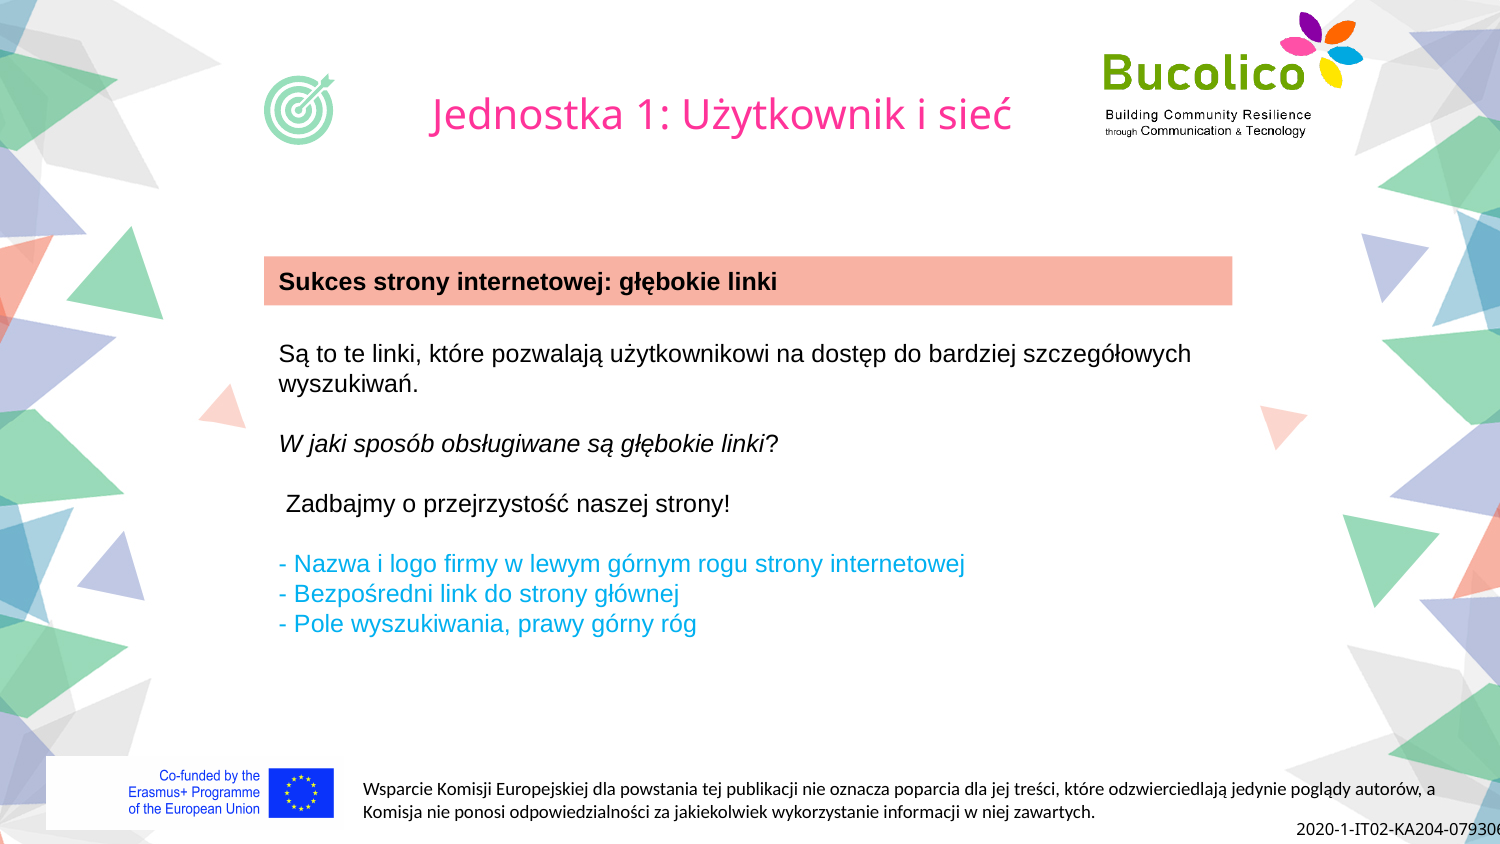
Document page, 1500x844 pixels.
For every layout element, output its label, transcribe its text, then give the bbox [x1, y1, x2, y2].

text_box Są to te linki, które pozwalają użytkownikowi na dostęp do bardziej szczegółowych wyszukiwań. W jaki sposób obsługiwane są głębokie linki? Zadbajmy o przejrzystość naszej strony! - Nazwa i logo firmy w lewym górnym rogu strony internetowej - Bezpośredni link do strony głównej - Pole wyszukiwania, prawy górny róg [264, 330, 1283, 645]
text_box [261, 68, 340, 147]
text_box Sukces strony internetowej: głębokie linki [262, 254, 1234, 307]
text_box Wsparcie Komisji Europejskiej dla powstania tej publikacji nie oznacza poparcia dla jej treści, które odzwierciedlają jedynie poglądy autorów, a Komisja nie ponosi odpowiedzialności za jakiekolwiek wykorzystanie informacji w niej zawartych. [348, 769, 1486, 830]
list Jednostka 1: Użytkownik i sieć [410, 65, 1034, 161]
picture [0, 0, 1500, 844]
